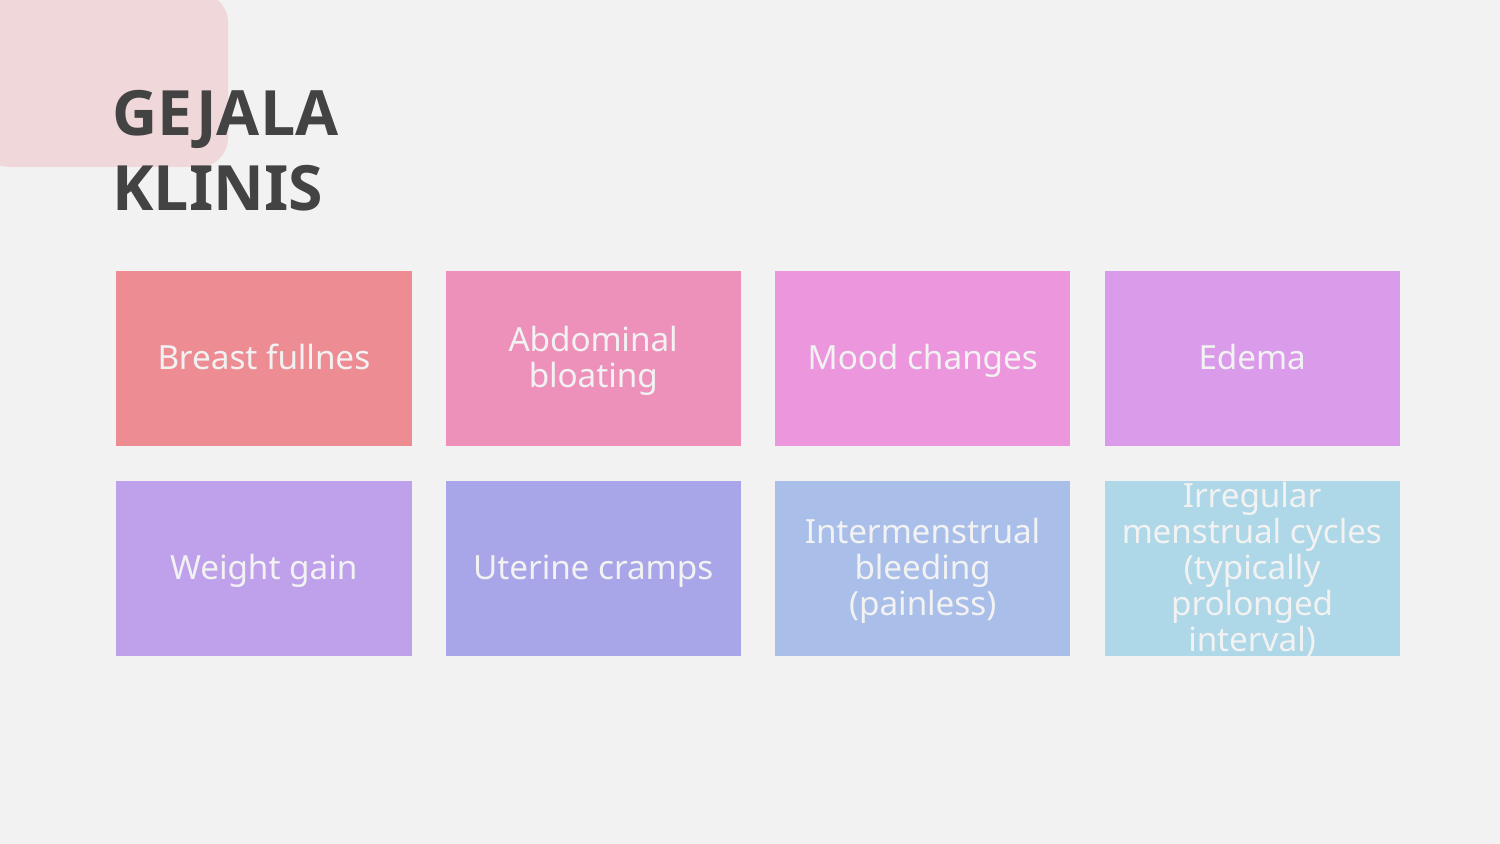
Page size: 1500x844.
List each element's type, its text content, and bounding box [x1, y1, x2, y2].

title GEJALA KLINIS [97, 58, 502, 172]
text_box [113, 171, 1403, 756]
